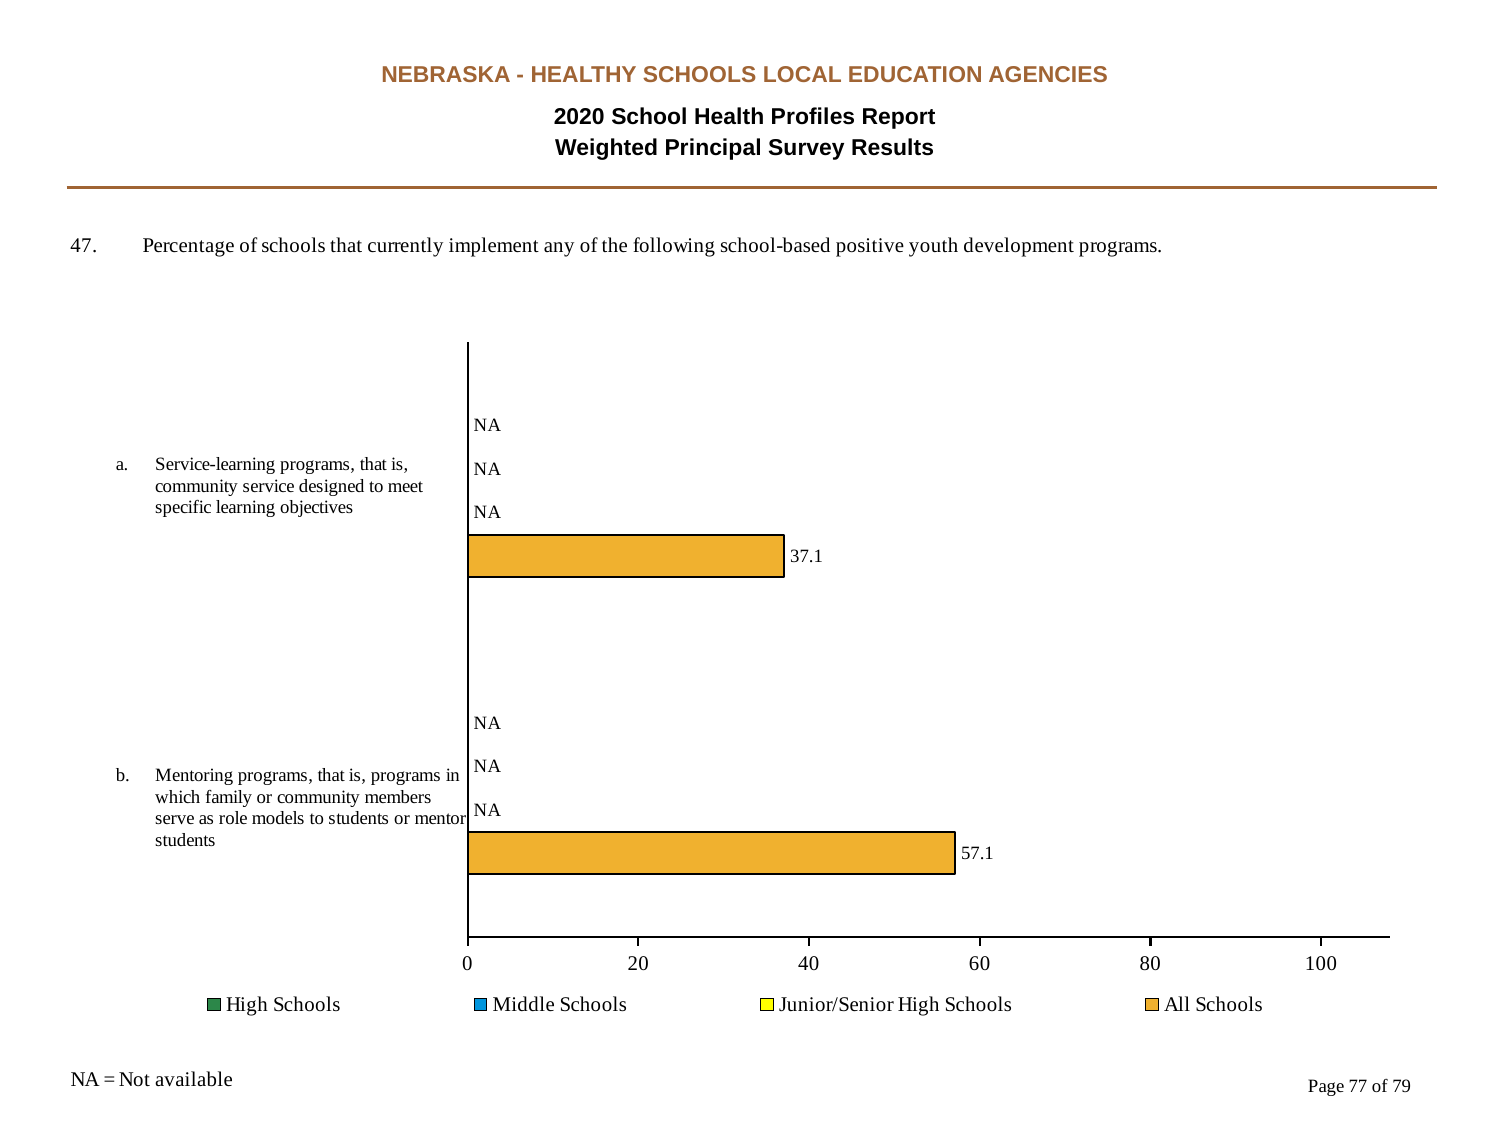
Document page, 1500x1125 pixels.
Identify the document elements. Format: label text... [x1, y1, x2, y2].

text_box NEBRASKA - HEALTHY SCHOOLS LOCAL EDUCATION AGENCIES [41, 52, 1448, 93]
text_box Weighted Principal Survey Results [41, 125, 1448, 168]
text_box 2020 School Health Profiles Report [41, 93, 1448, 125]
chart [41, 208, 1448, 1105]
